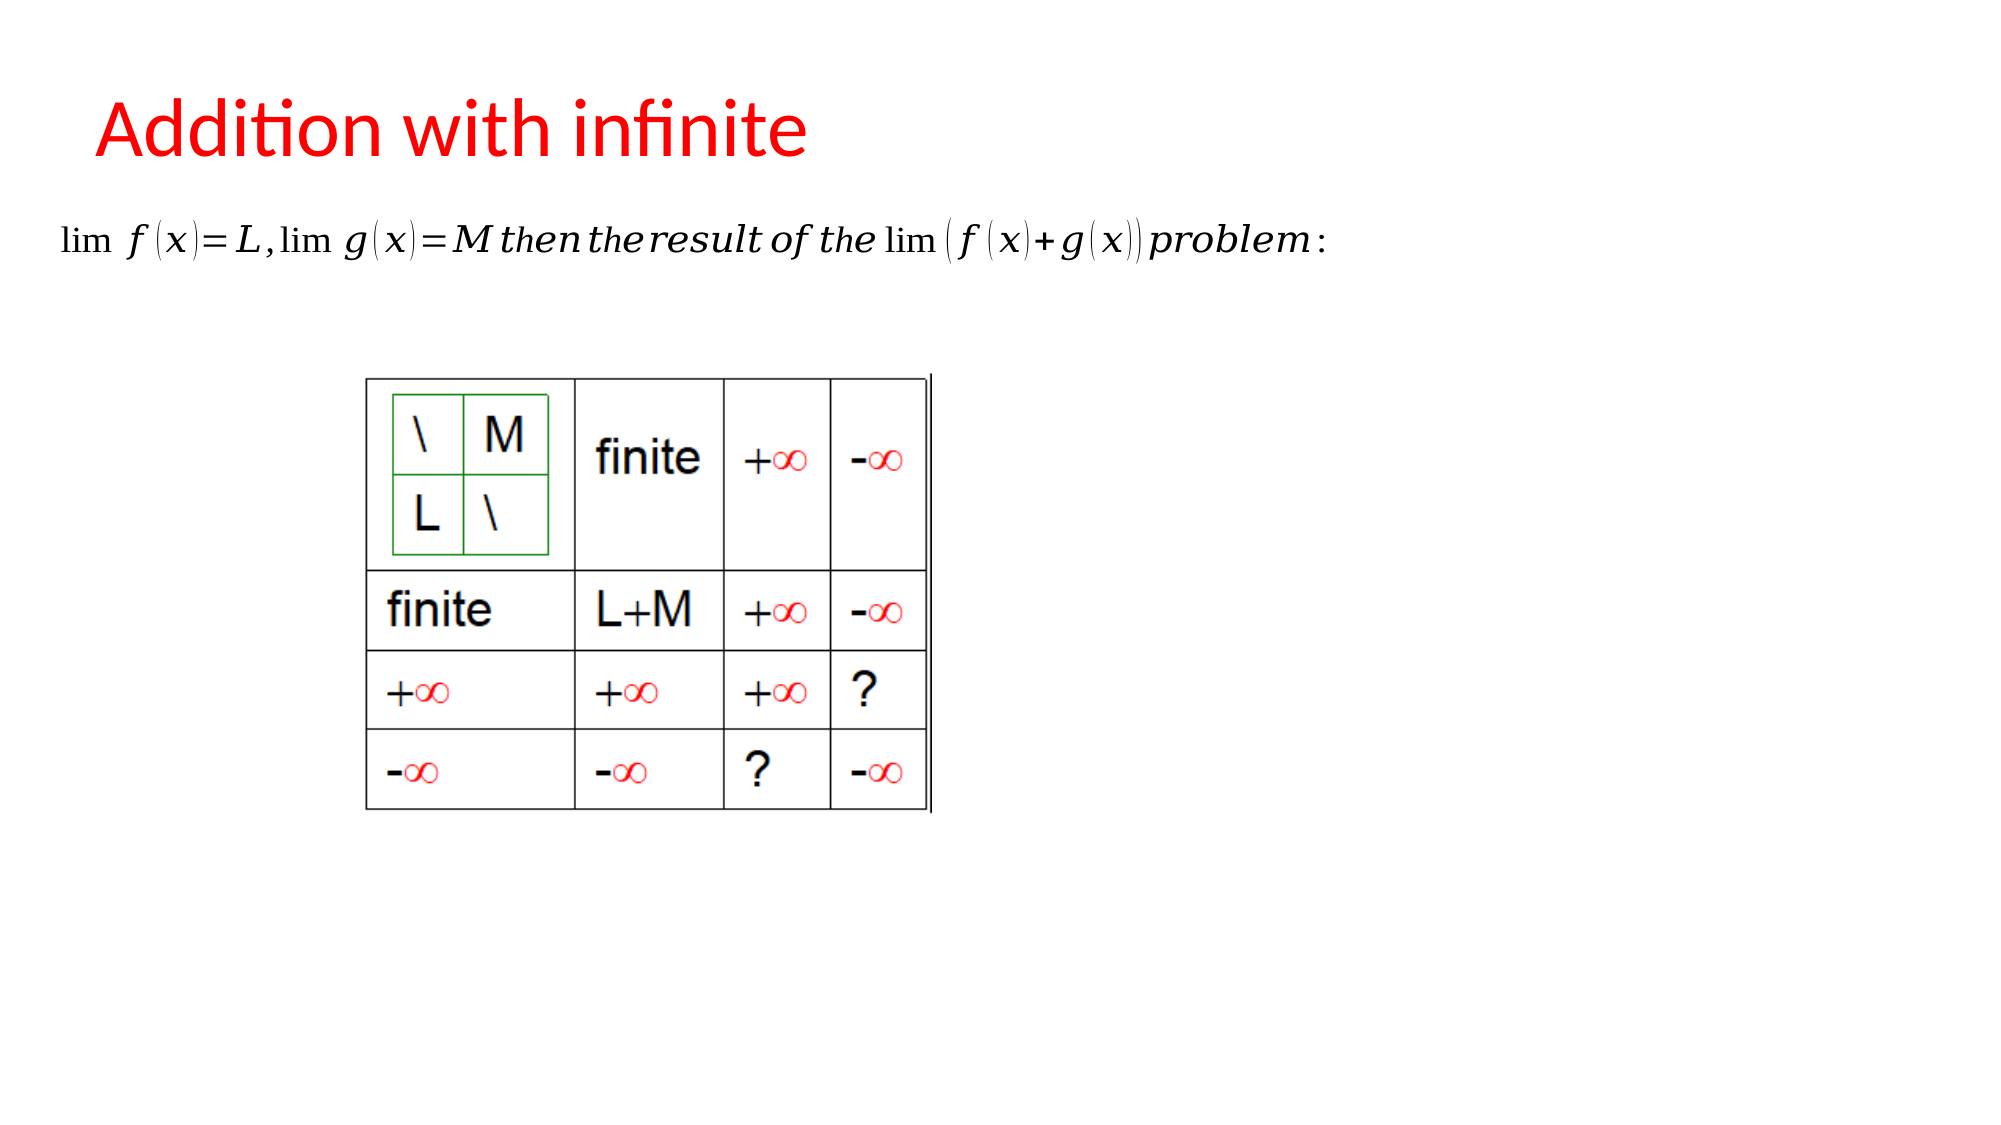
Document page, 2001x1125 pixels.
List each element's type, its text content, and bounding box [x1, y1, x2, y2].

text_box Addition with infinite [80, 65, 825, 181]
picture [358, 369, 932, 818]
